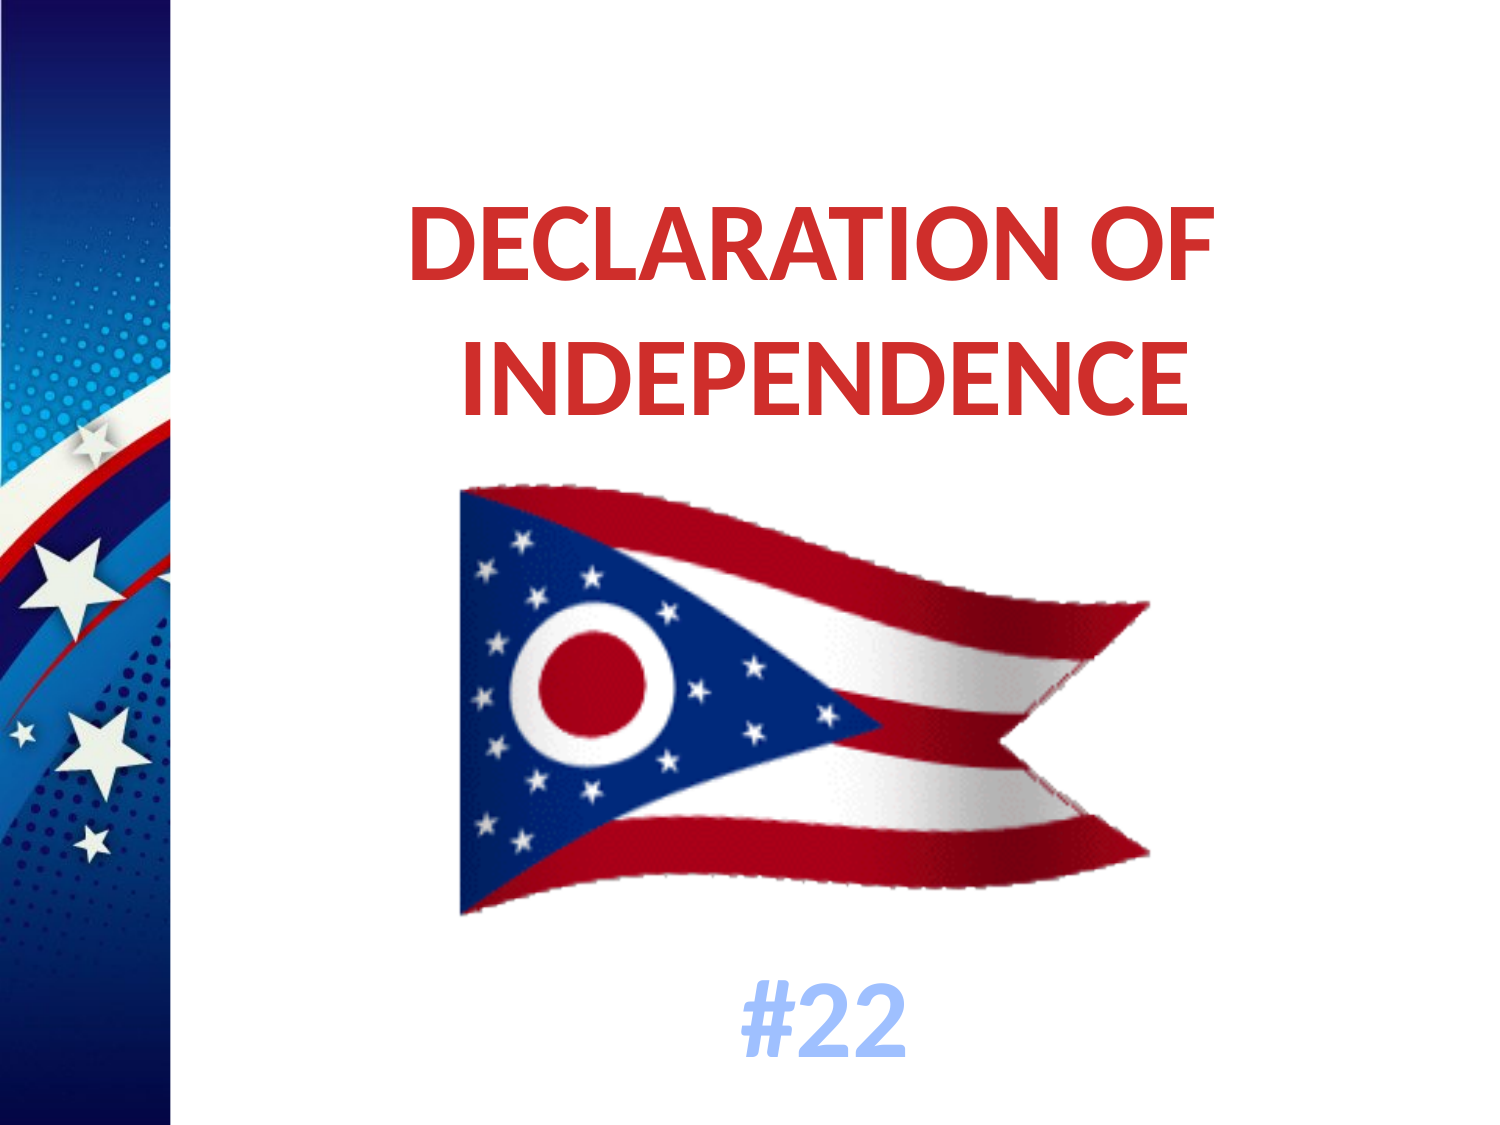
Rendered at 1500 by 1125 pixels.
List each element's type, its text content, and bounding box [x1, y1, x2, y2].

text_box DECLARATION OF INDEPENDENCE [391, 160, 1259, 446]
picture [399, 449, 1213, 986]
picture [0, 0, 171, 1125]
text_box #22 [725, 994, 926, 1088]
